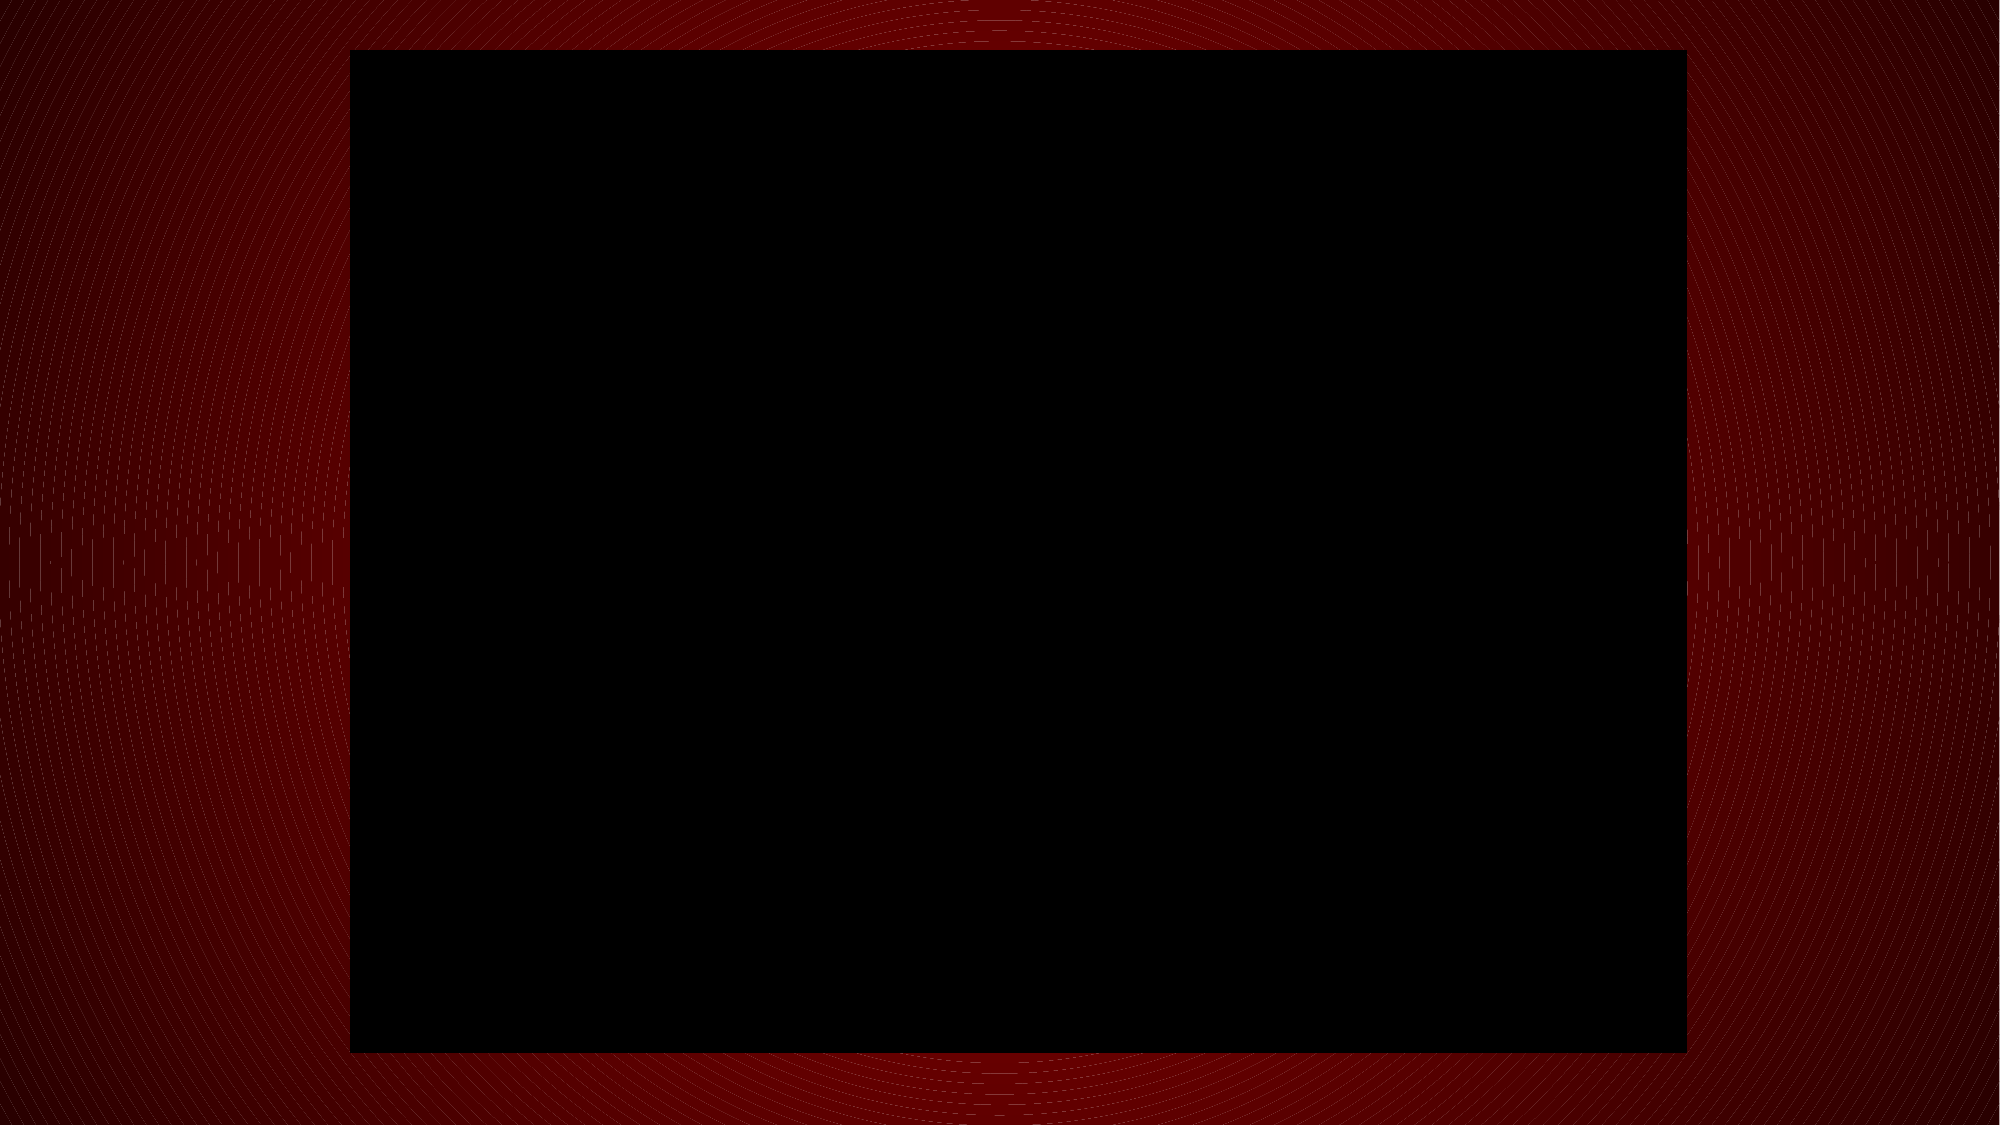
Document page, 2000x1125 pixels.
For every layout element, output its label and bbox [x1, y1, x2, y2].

list [349, 49, 1688, 1054]
